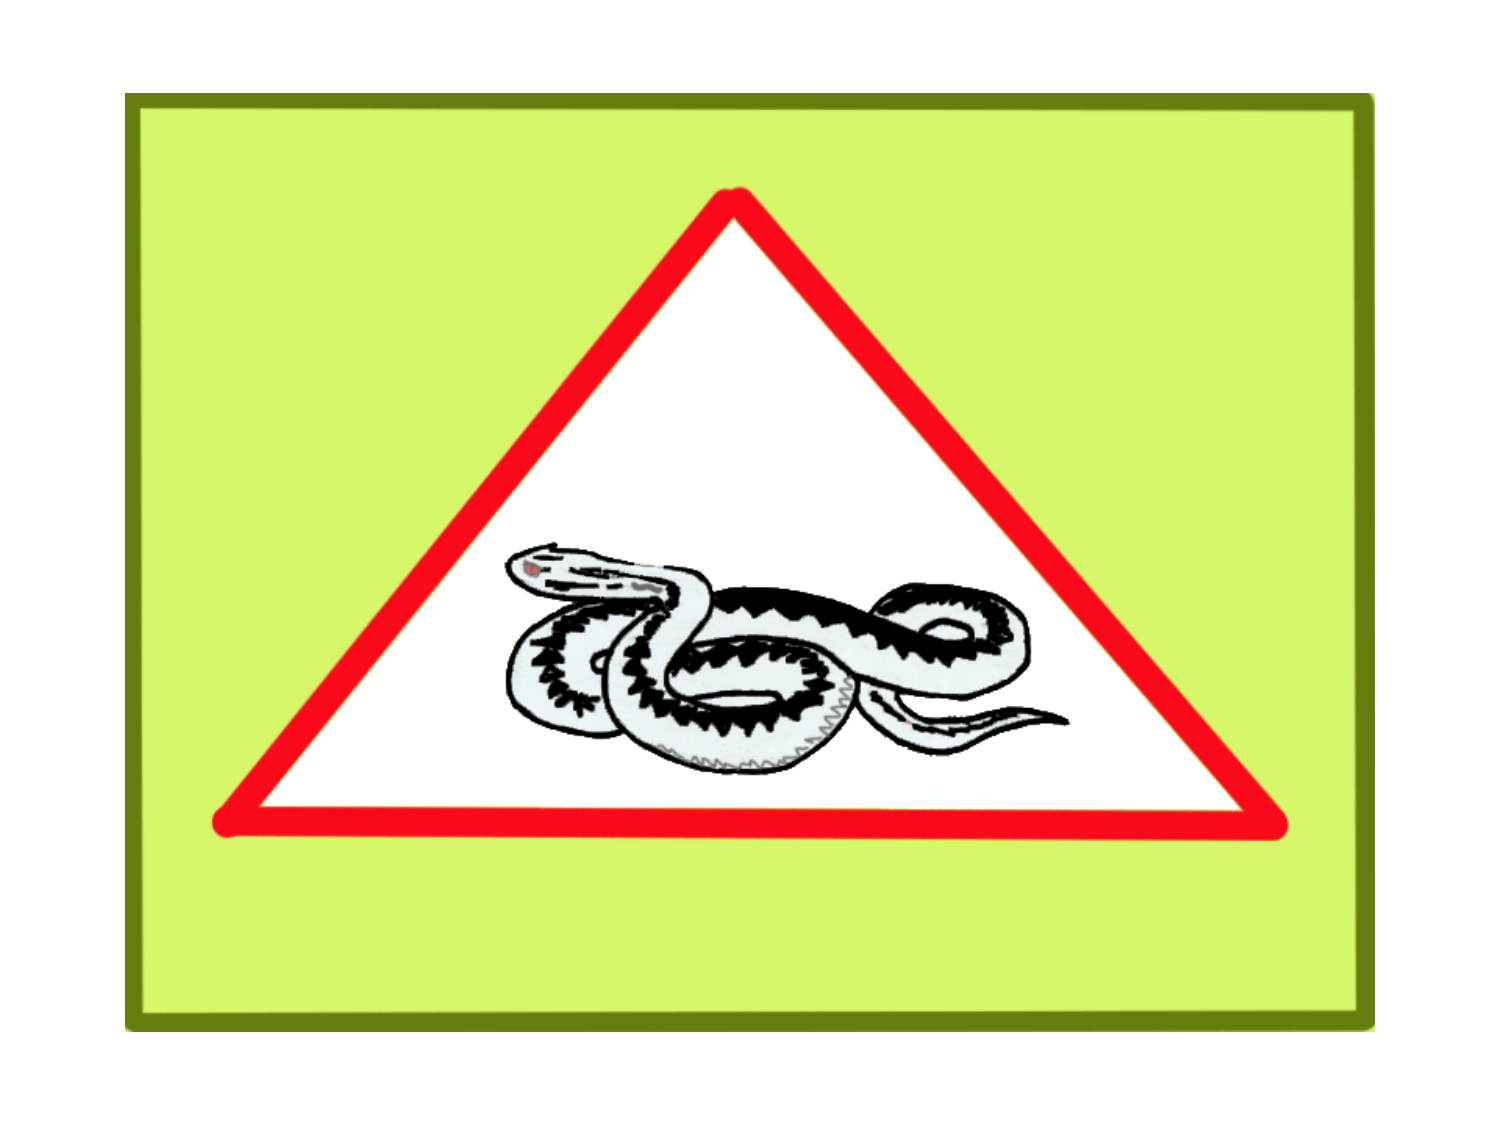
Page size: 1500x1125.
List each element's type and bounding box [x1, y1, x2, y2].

picture [124, 93, 1376, 1032]
